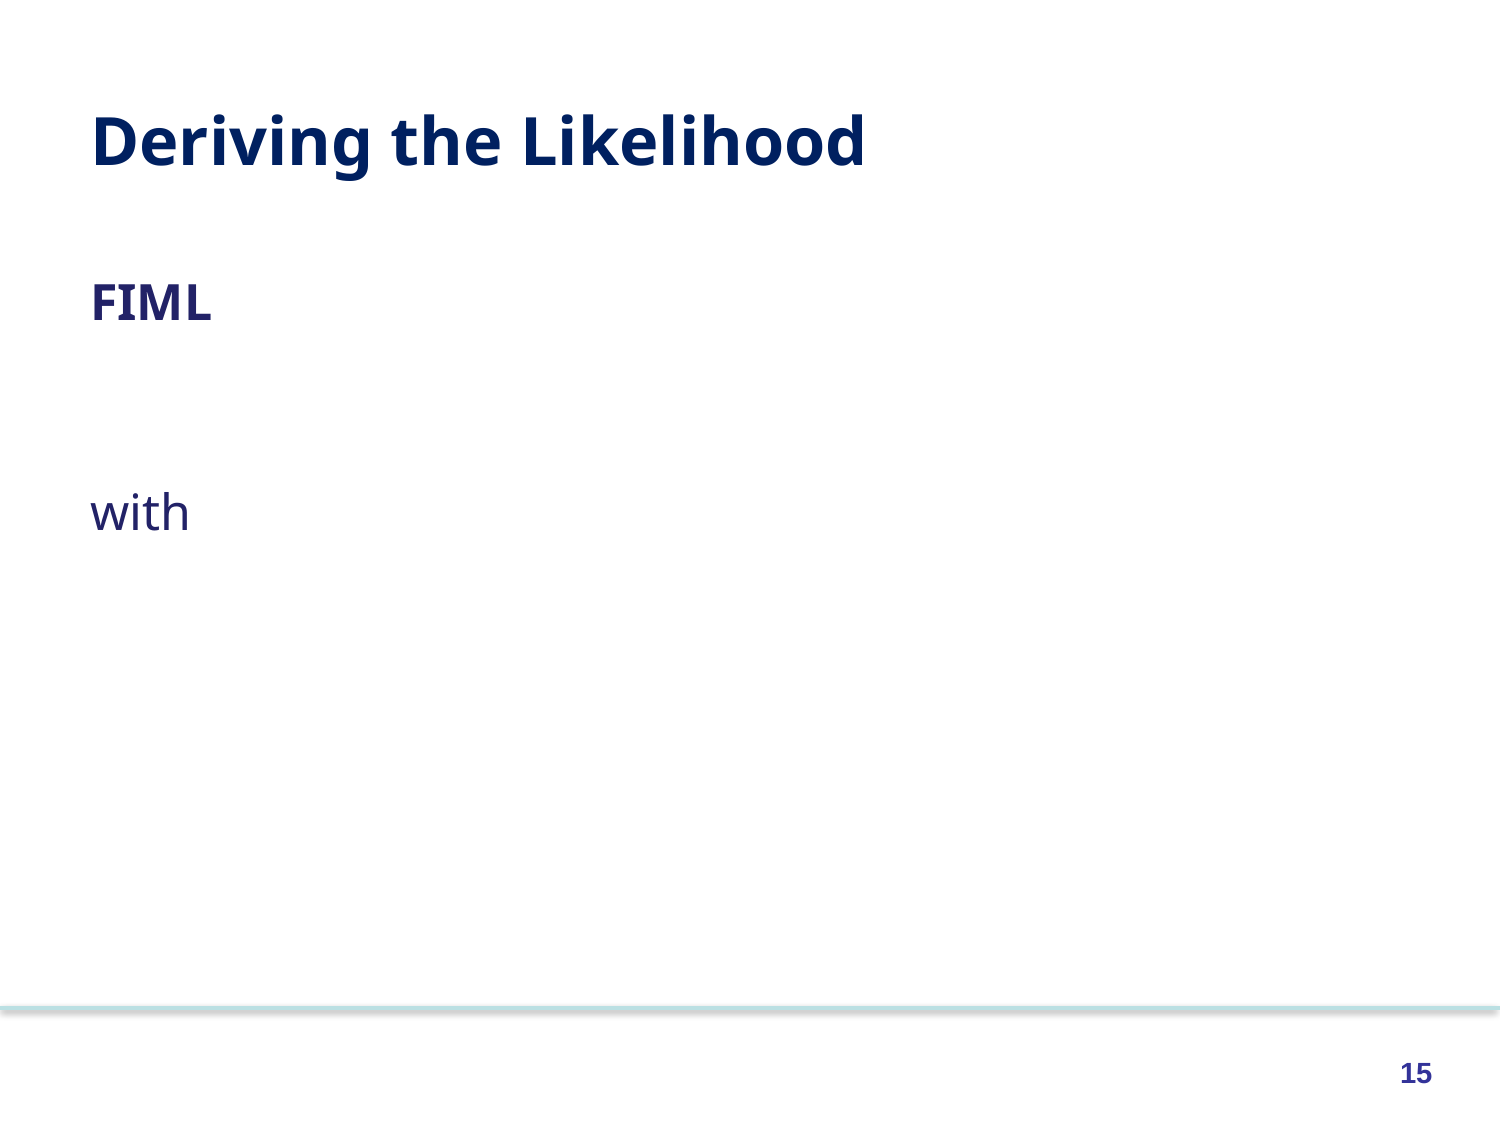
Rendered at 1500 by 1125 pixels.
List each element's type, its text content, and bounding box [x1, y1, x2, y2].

title Deriving the Likelihood [75, 45, 1425, 233]
